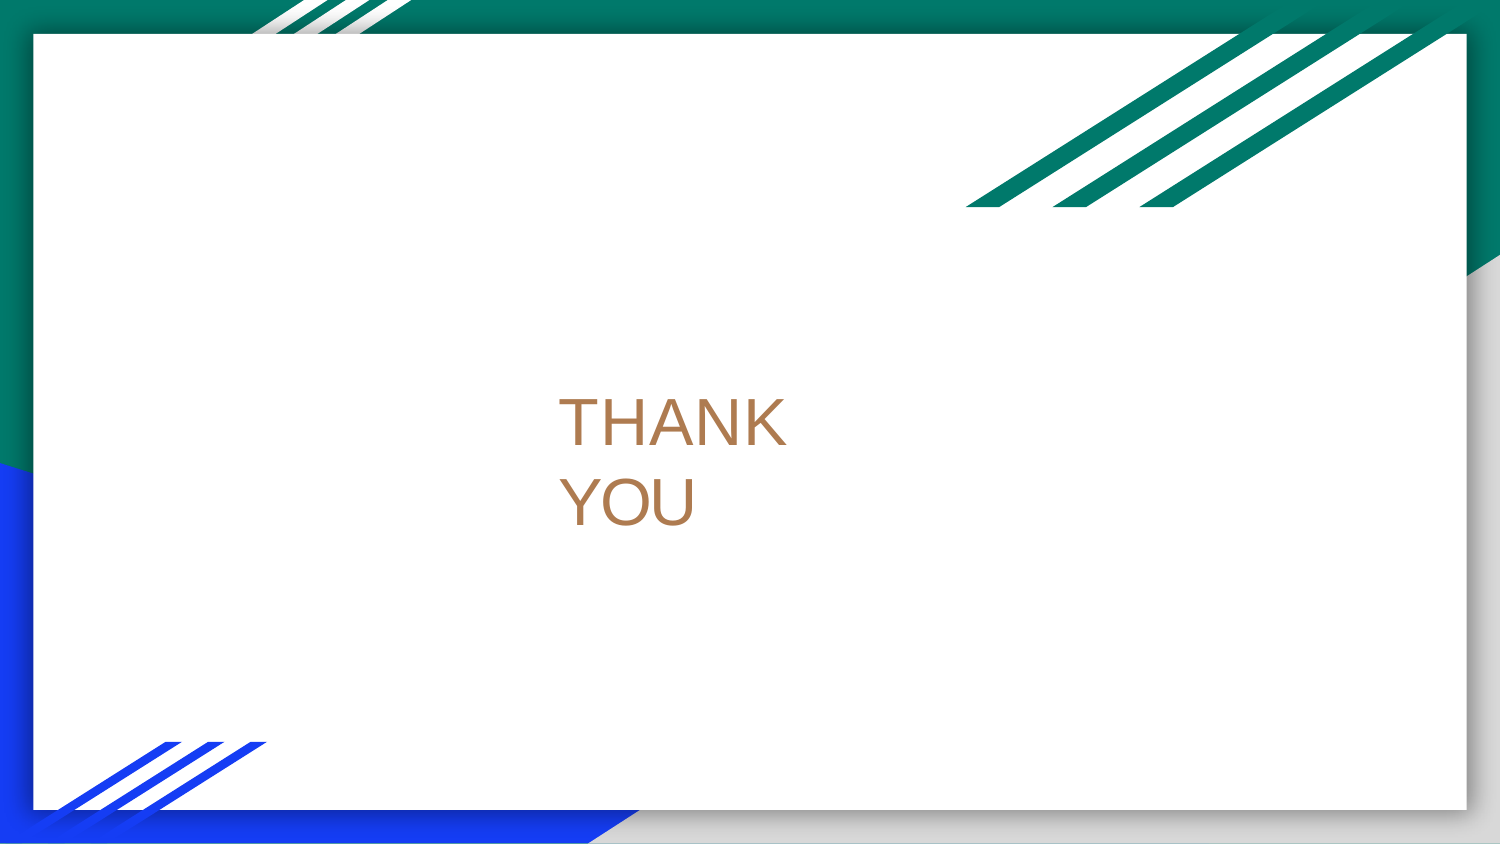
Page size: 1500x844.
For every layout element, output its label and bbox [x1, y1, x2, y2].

text_box [0, 0, 1500, 844]
